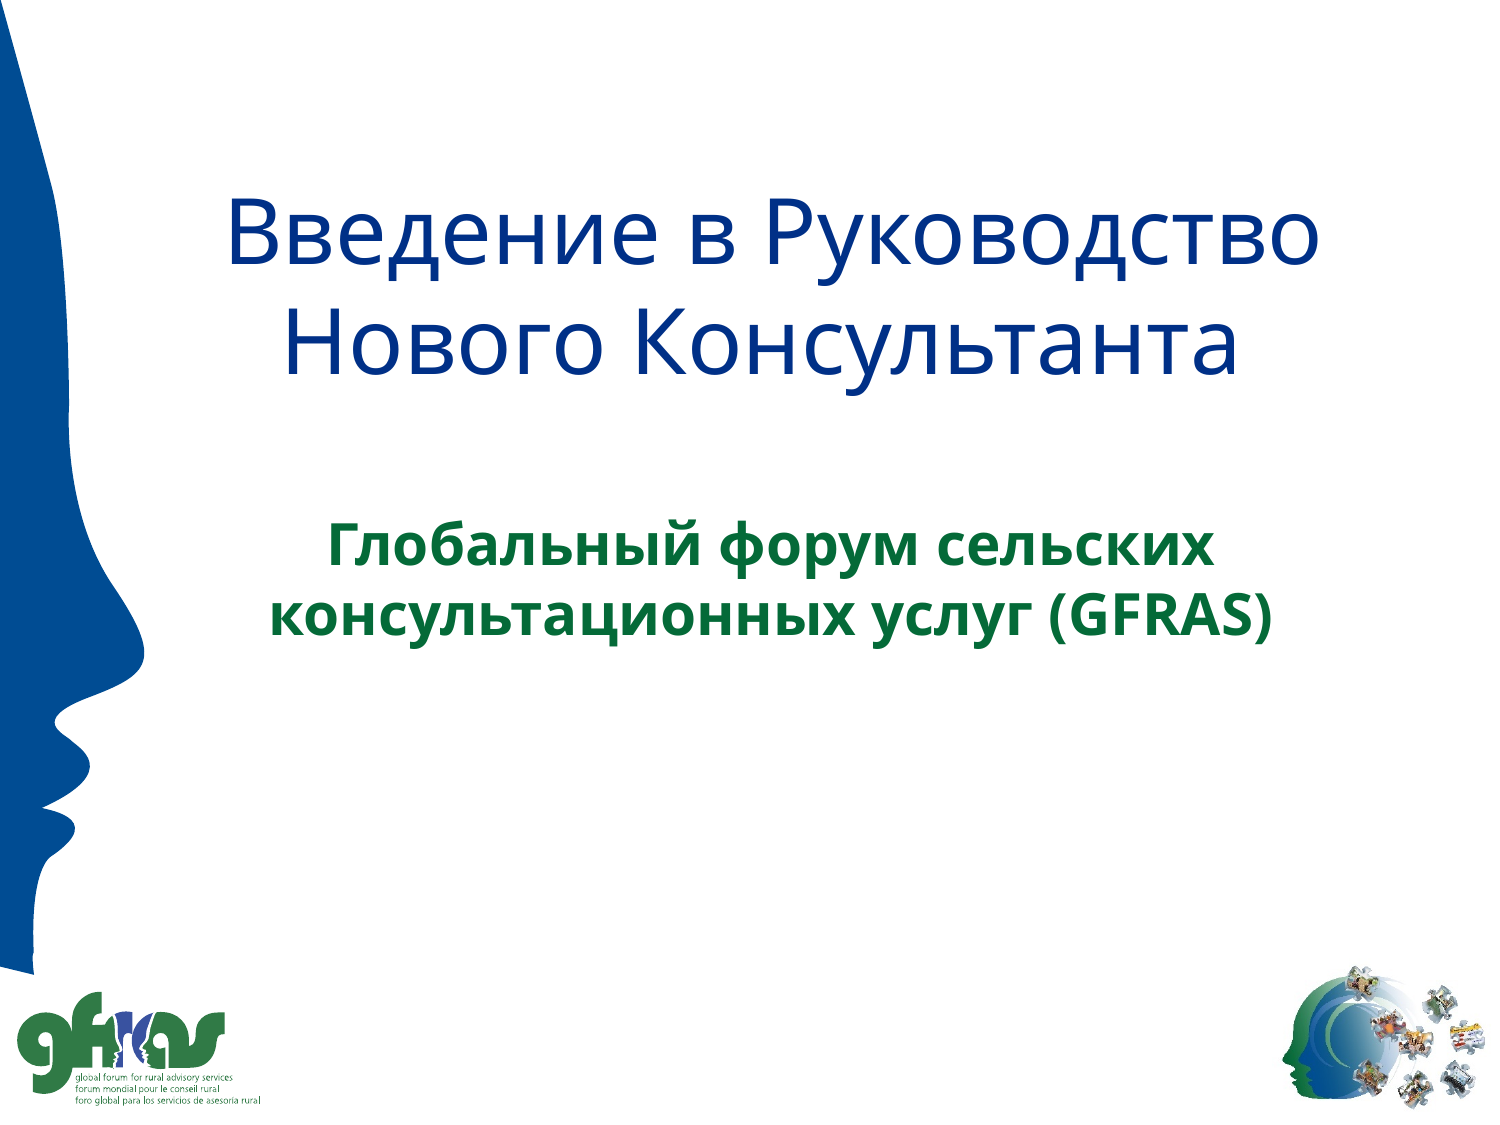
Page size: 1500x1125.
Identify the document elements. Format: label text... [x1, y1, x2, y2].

picture [1272, 958, 1500, 1125]
subtitle Глобальный форум сельских консультационных услуг (GFRAS) [246, 500, 1297, 788]
title Введение в Руководство Нового Консультанта [159, 162, 1388, 404]
